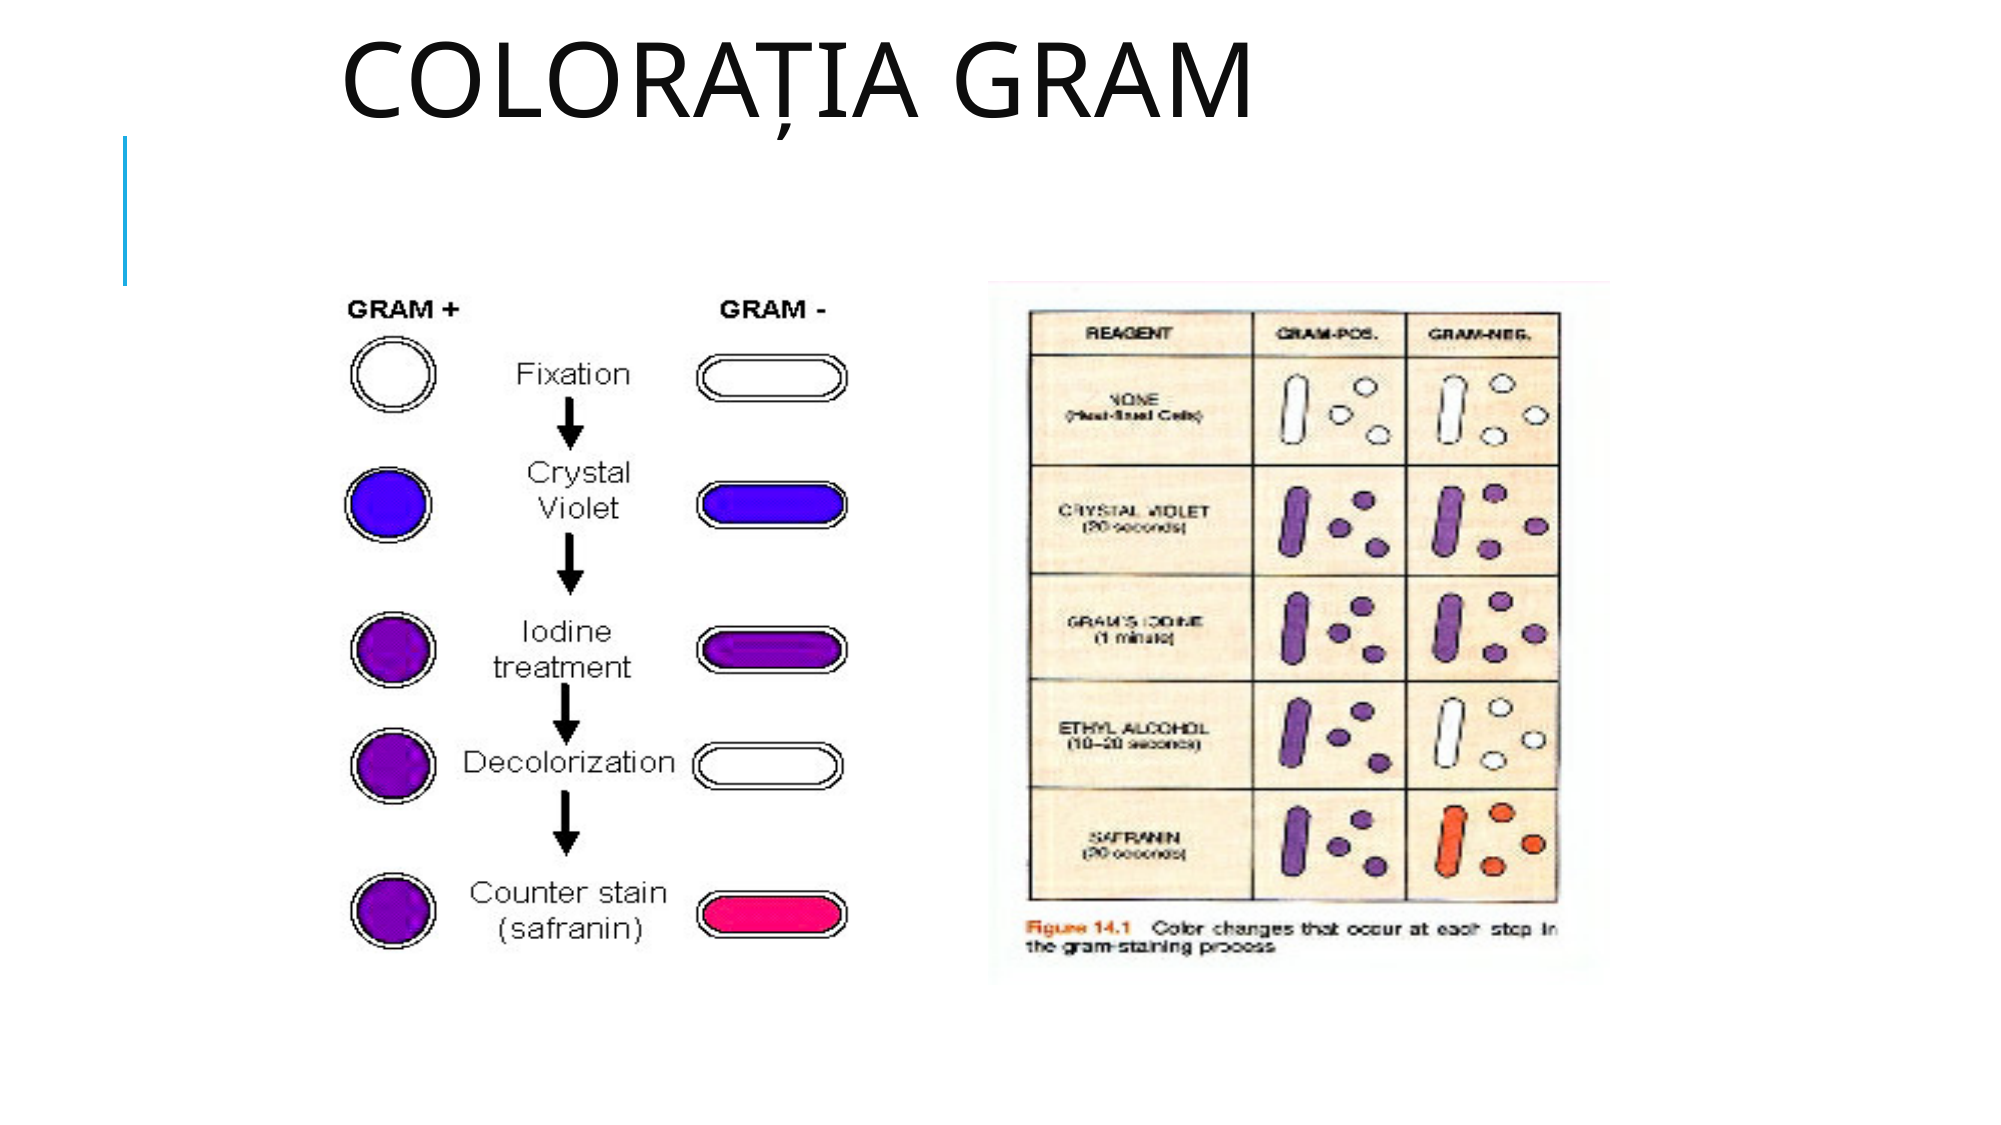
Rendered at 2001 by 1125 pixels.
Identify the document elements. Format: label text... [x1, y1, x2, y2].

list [308, 280, 879, 973]
picture [988, 280, 1610, 985]
title Coloraţia Gram [324, 0, 1675, 176]
